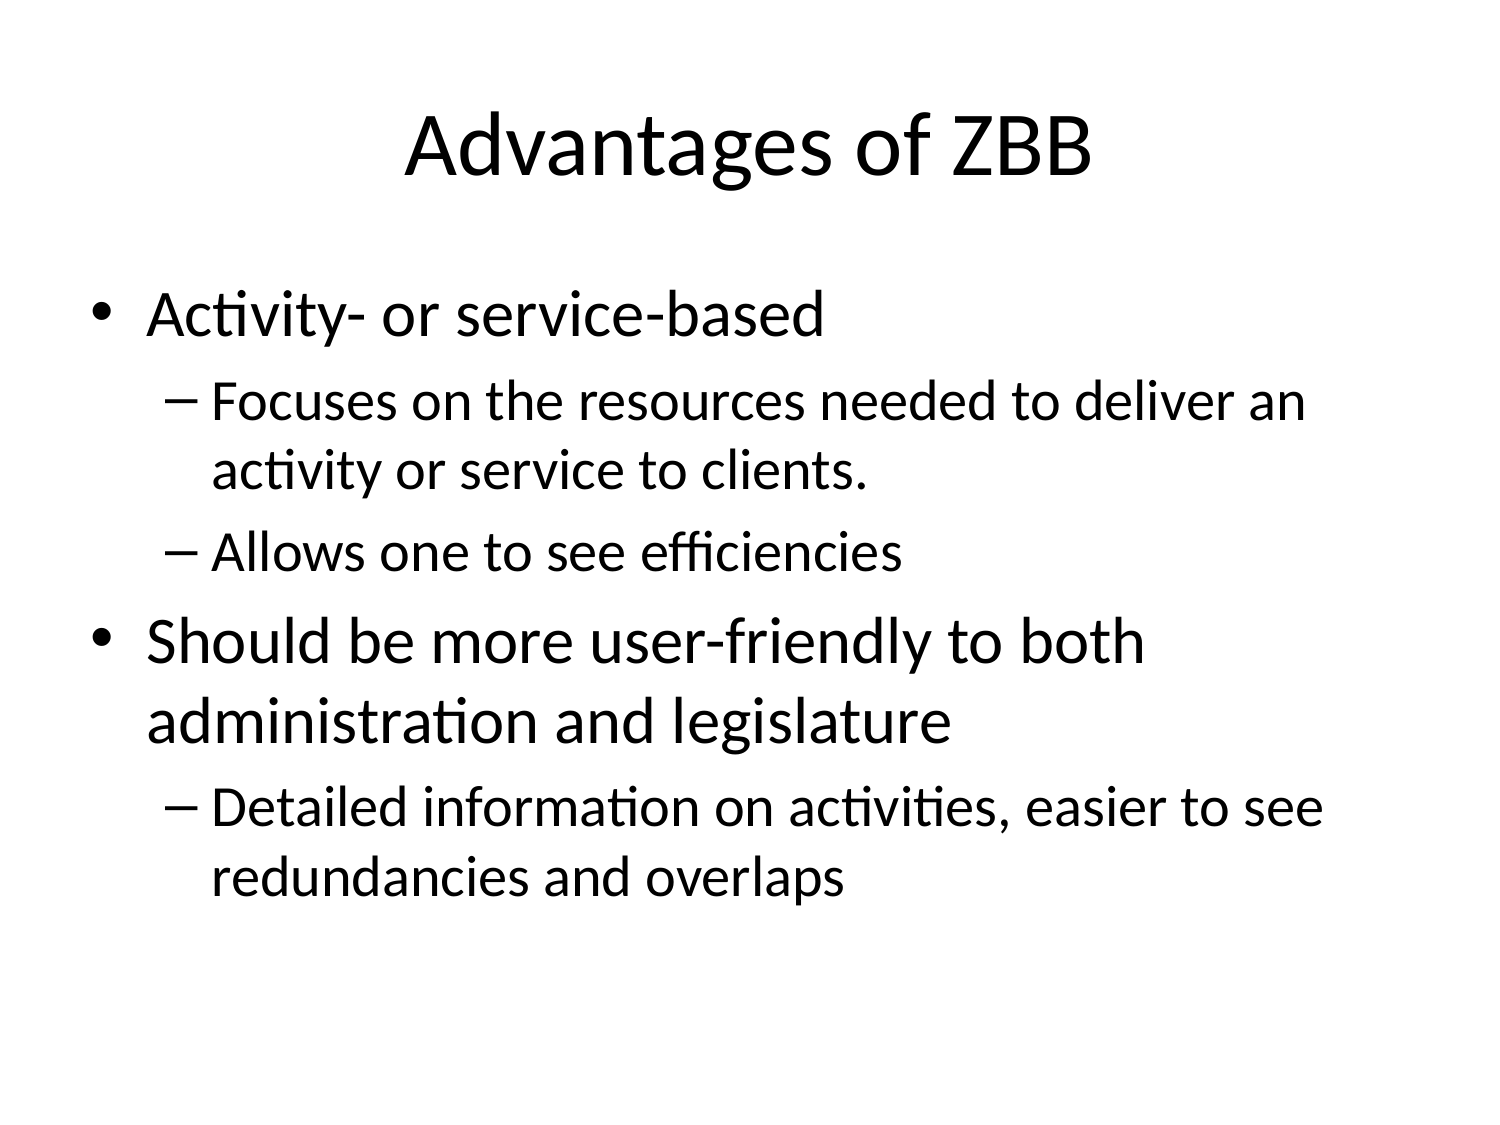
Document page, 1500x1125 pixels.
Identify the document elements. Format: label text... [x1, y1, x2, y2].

title Advantages of ZBB [75, 45, 1425, 233]
list Activity- or service-based Focuses on the resources needed to deliver an activity or service to clients. Allows one to see efficiencies Should be more user-friendly to both administration and legislature Detailed information on activities, easier to see redundancies and overlaps [75, 262, 1425, 1005]
